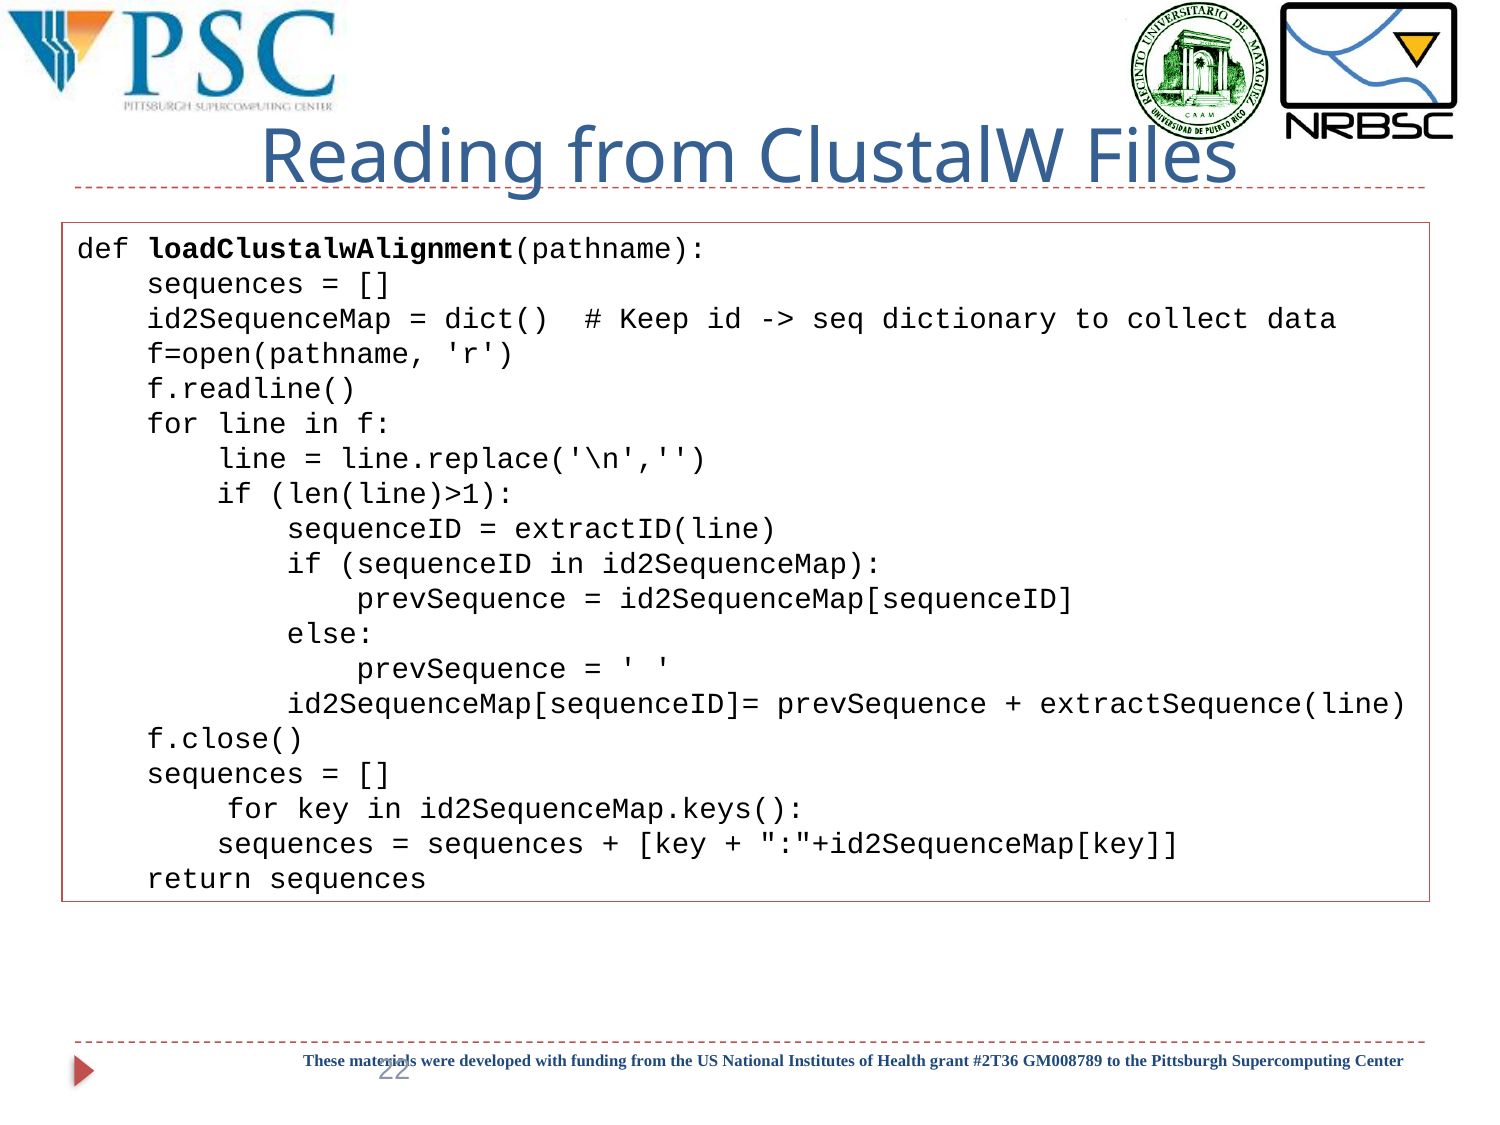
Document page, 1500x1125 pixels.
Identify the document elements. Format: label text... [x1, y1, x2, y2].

picture [0, 0, 347, 127]
slide_number 22 [100, 1042, 426, 1103]
footer These materials were developed with funding from the US National Institutes of Health grant #2T36 GM008789 to the Pittsburgh Supercomputing Center [426, 1042, 1421, 1103]
title Reading from ClustalW Files [75, 99, 1425, 200]
picture [1125, 0, 1463, 145]
text_box def loadClustalwAlignment(pathname): sequences = [] id2SequenceMap = dict() # Keep id -> seq dictionary to collect data f=open(pathname, 'r') f.readline() for line in f: line = line.replace('\n','') if (len(line)>1): sequenceID = extractID(line) if (sequenceID in id2SequenceMap): prevSequence = id2SequenceMap[sequenceID] else: prevSequence = ' ' id2SequenceMap[sequenceID]= prevSequence + extractSequence(line) f.close() sequences = [] for key in id2SequenceMap.keys(): sequences = sequences + [key + ":"+id2SequenceMap[key]] return sequences [62, 222, 1430, 902]
